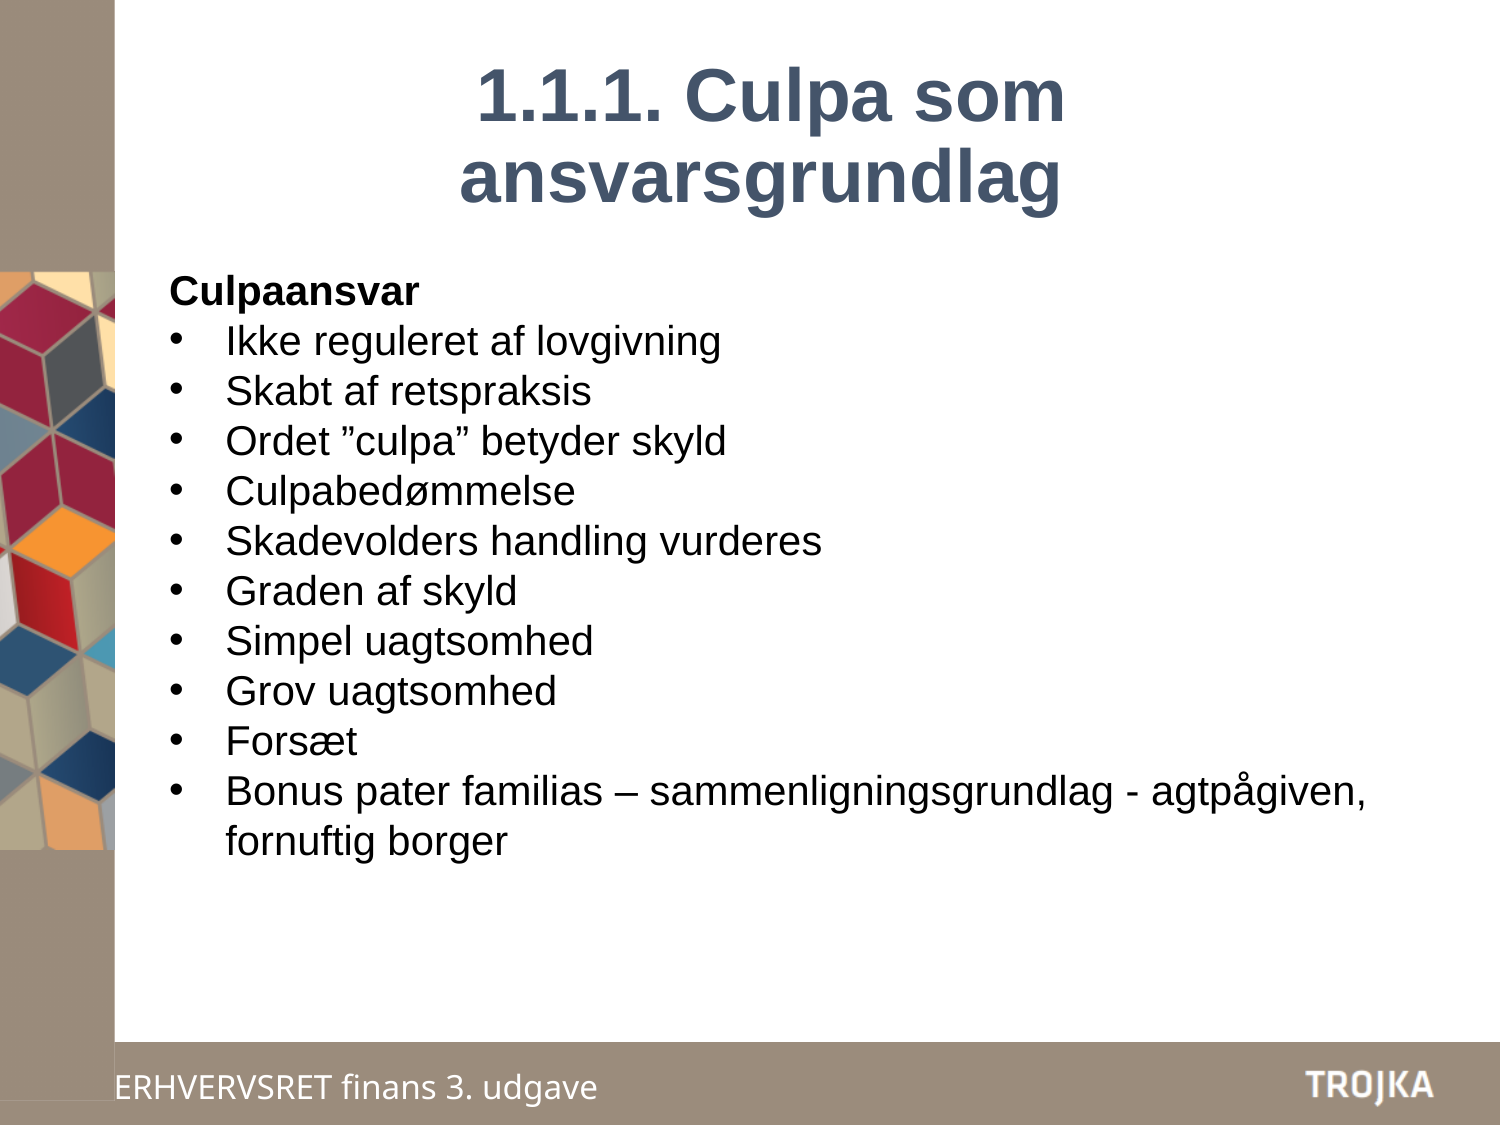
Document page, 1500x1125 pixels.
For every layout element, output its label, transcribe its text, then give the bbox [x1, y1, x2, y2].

text_box Culpaansvar Ikke reguleret af lovgivning Skabt af retspraksis Ordet ”culpa” betyder skyld Culpabedømmelse Skadevolders handling vurderes Graden af skyld Simpel uagtsomhed Grov uagtsomhed Forsæt Bonus pater familias – sammenligningsgrundlag - agtpågiven, fornuftig borger [154, 256, 1435, 922]
picture [0, 1042, 1500, 1125]
title 1.1.1. Culpa som ansvarsgrundlag [147, 28, 1397, 247]
picture [0, 0, 115, 1100]
